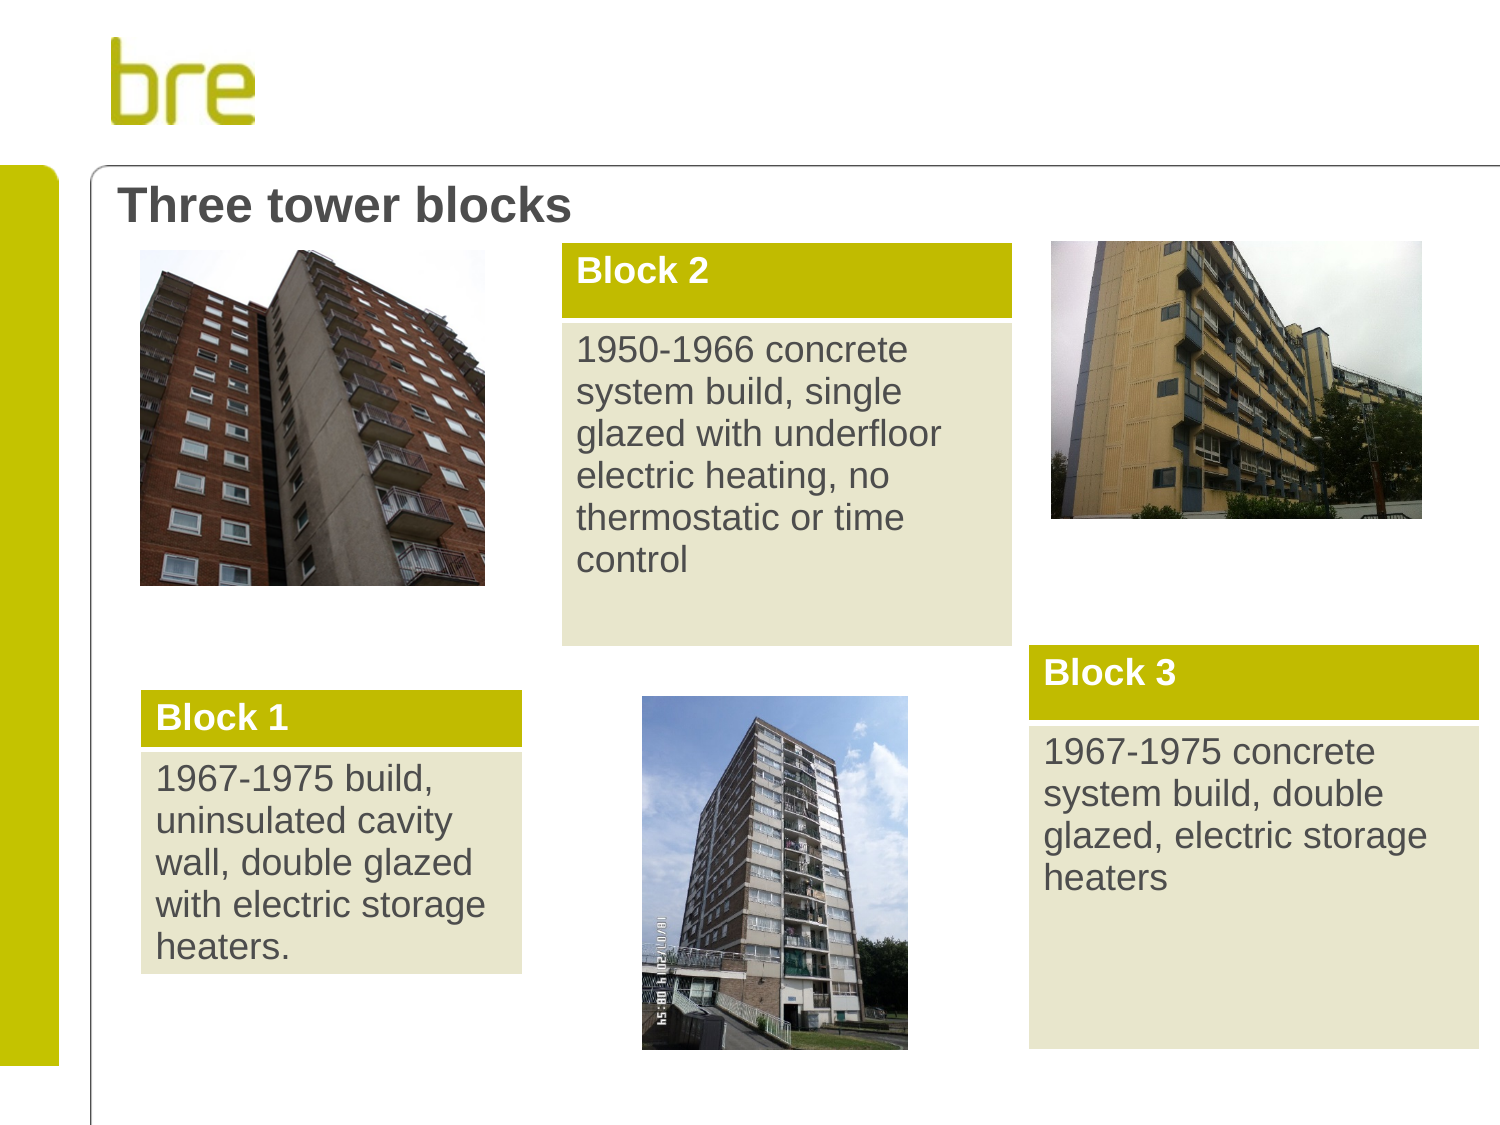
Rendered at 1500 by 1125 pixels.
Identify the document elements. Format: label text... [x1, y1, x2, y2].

table_header Block 3 [1029, 645, 1479, 720]
table_header Block 2 [562, 243, 1012, 318]
table_header Block 1 [141, 690, 522, 747]
table_cell 1967-1975 concrete system build, double glazed, electric storage heaters [1029, 726, 1479, 1049]
picture [0, 165, 59, 1066]
table_cell 1950-1966 concrete system build, single glazed with underfloor electric heating, no thermostatic or time control [562, 323, 1012, 646]
picture [111, 37, 255, 125]
picture [90, 165, 1500, 1125]
table_cell 1967-1975 build, uninsulated cavity wall, double glazed with electric storage heaters. [141, 752, 522, 974]
title Three tower blocks [109, 165, 936, 251]
